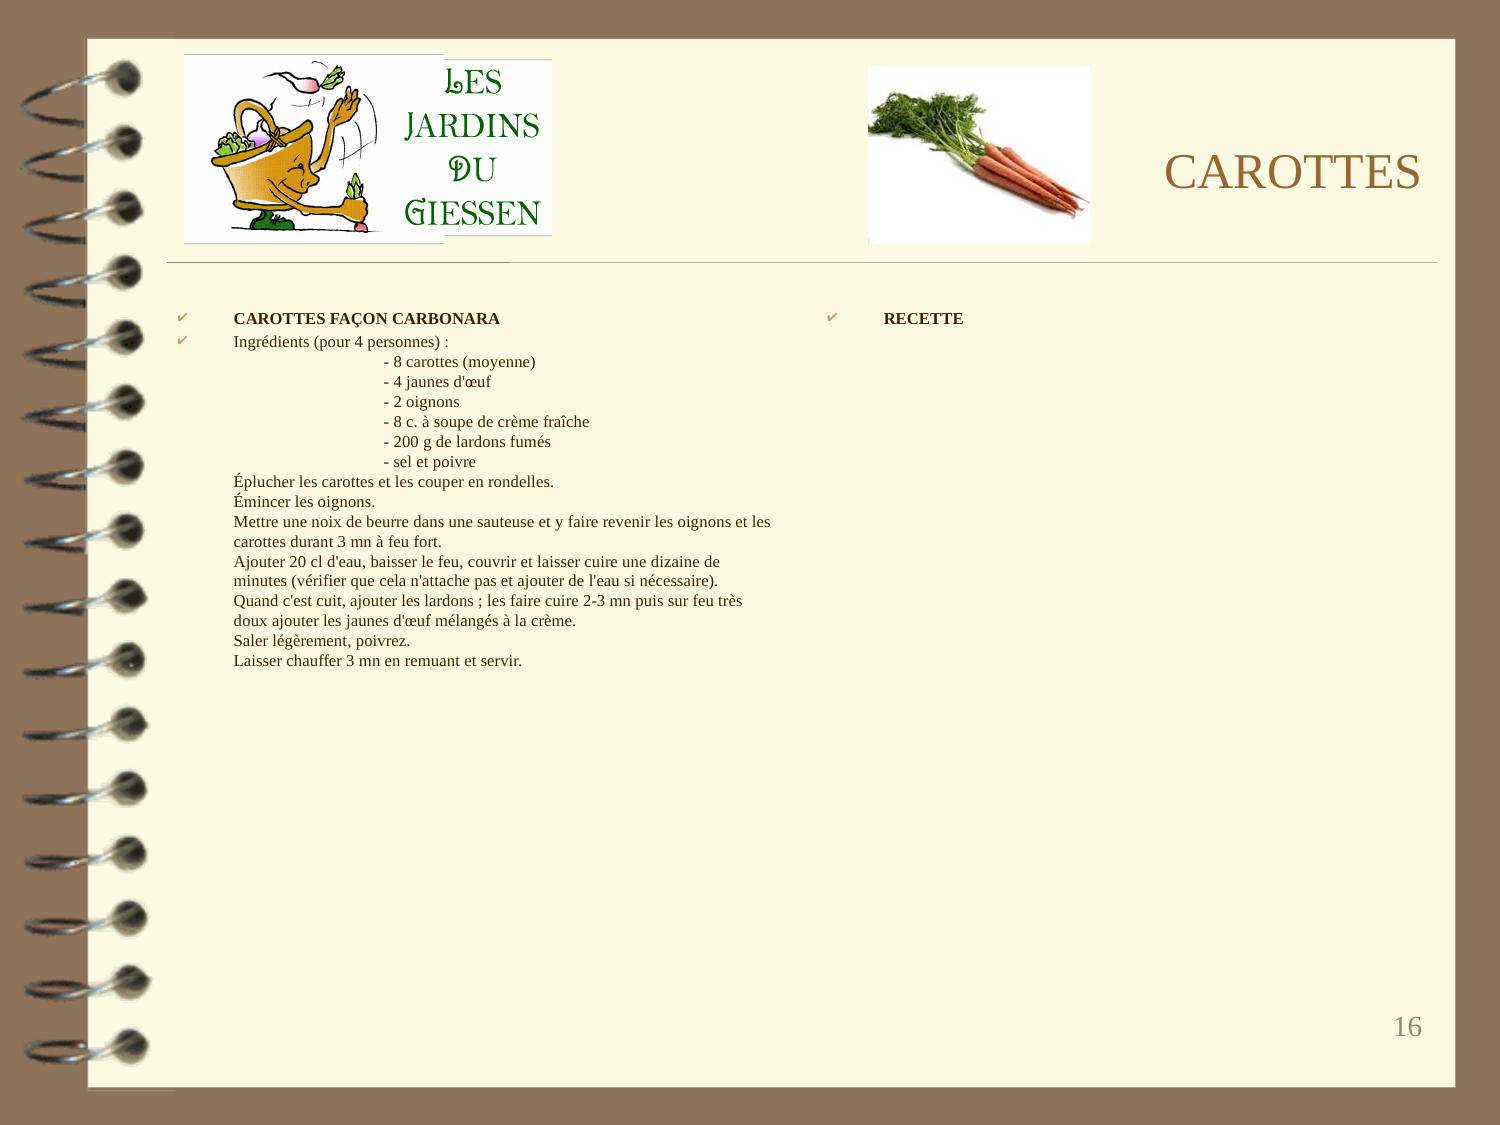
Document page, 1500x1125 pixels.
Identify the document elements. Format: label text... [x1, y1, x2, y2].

picture [867, 66, 1090, 244]
list CAROTTES FAÇON CARBONARA Ingrédients (pour 4 personnes) : - 8 carottes (moyenne) - 4 jaunes d'œuf - 2 oignons - 8 c. à soupe de crème fraîche - 200 g de lardons fumés - sel et poivre Éplucher les carottes et les couper en rondelles. Émincer les oignons. Mettre une noix de beurre dans une sauteuse et y faire revenir les oignons et les carottes durant 3 mn à feu fort. Ajouter 20 cl d'eau, baisser le feu, couvrir et laisser cuire une dizaine de minutes (vérifier que cela n'attache pas et ajouter de l'eau si nécessaire). Quand c'est cuit, ajouter les lardons ; les faire cuire 2-3 mn puis sur feu très doux ajouter les jaunes d'œuf mélangés à la crème. Saler légèrement, poivrez. Laisser chauffer 3 mn en remuant et servir. [162, 299, 788, 976]
list RECETTE [812, 299, 1438, 976]
picture [0, 0, 175, 1125]
slide_number 16 [1124, 999, 1438, 1076]
picture [182, 54, 552, 244]
title CAROTTES [162, 74, 1438, 263]
